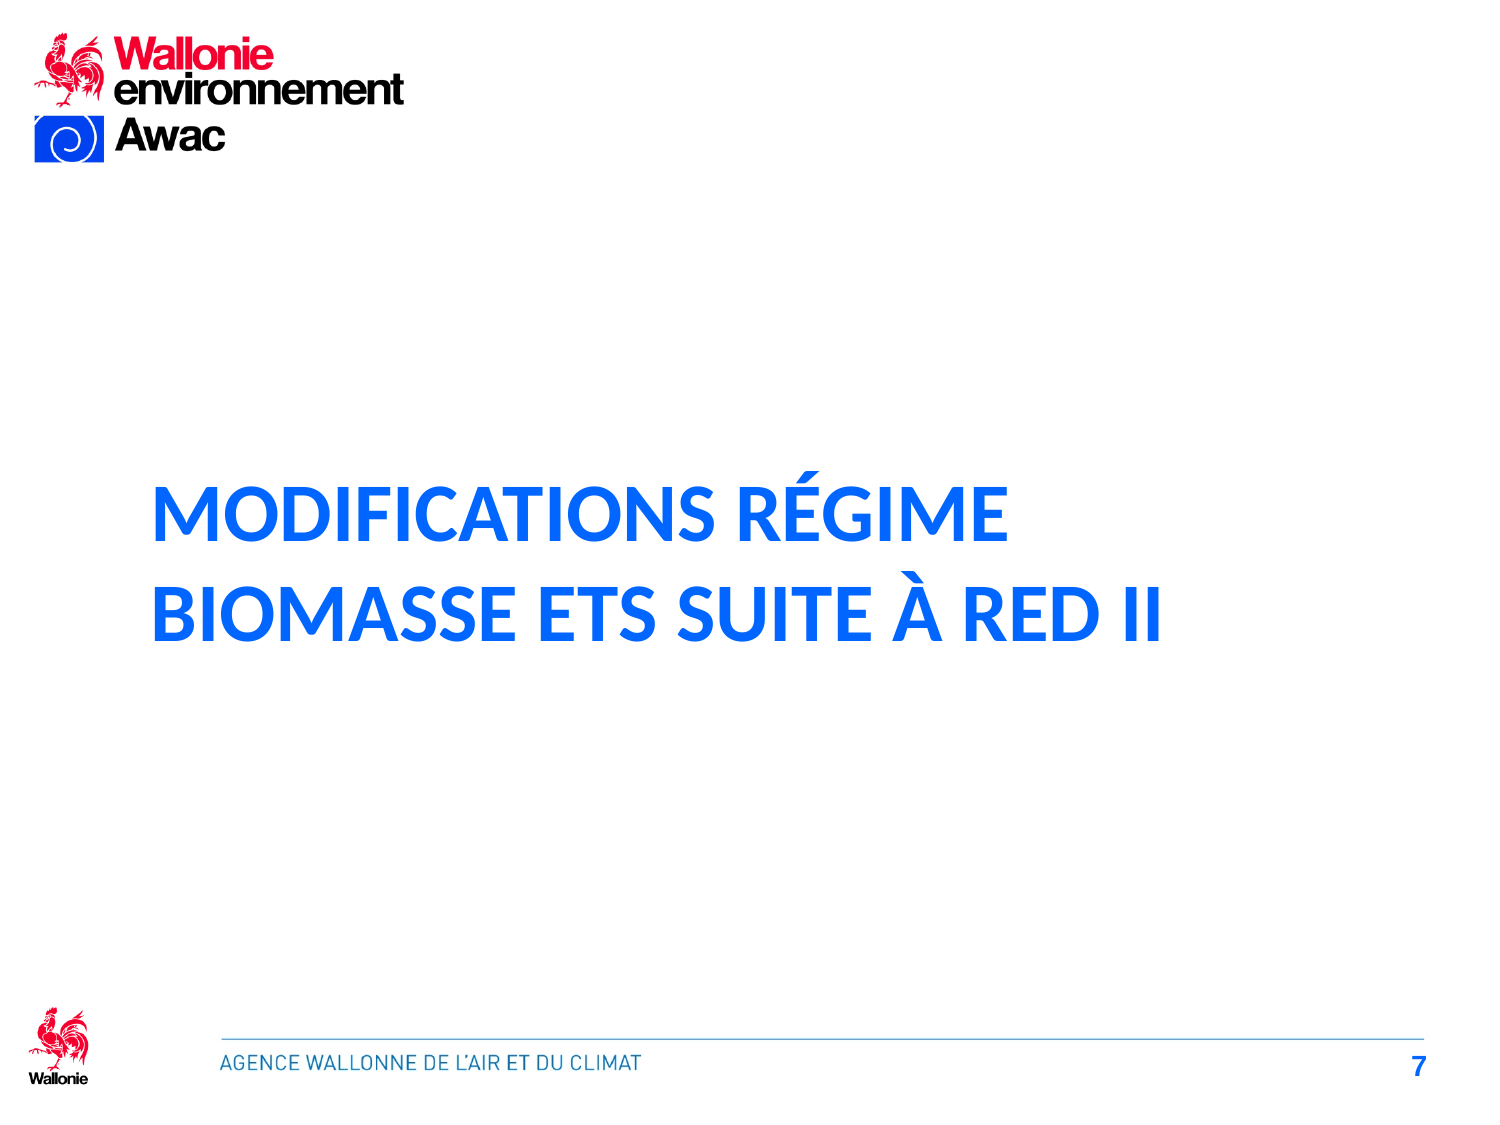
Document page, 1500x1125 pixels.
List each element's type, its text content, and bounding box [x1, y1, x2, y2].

picture [0, 0, 438, 197]
slide_number 7 [1092, 1039, 1443, 1119]
picture [0, 971, 119, 1125]
picture [194, 984, 1500, 1125]
title Modifications régime biomasse ETS suite à RED II [135, 450, 1411, 675]
